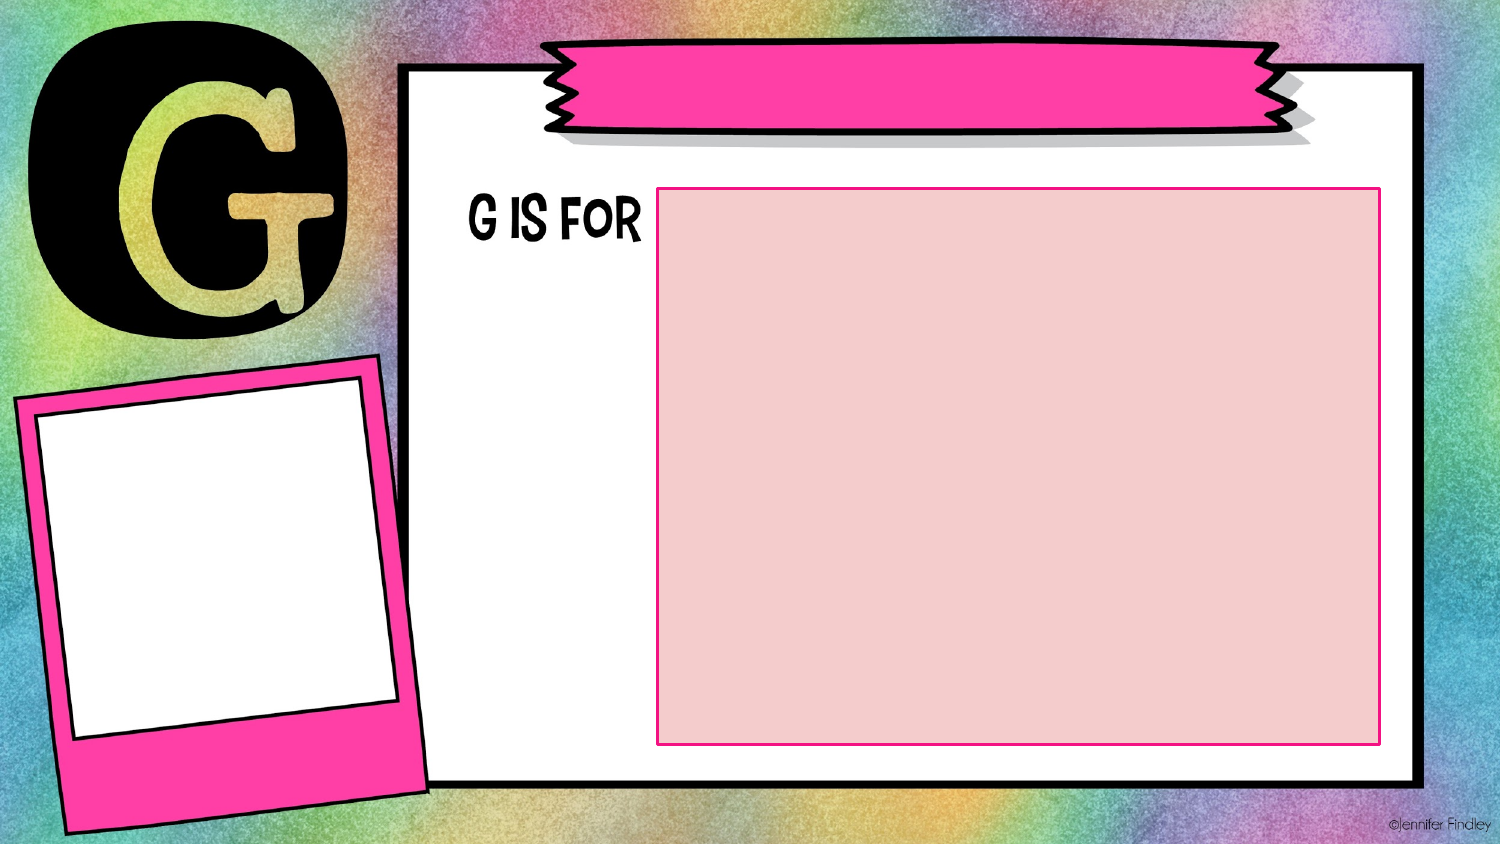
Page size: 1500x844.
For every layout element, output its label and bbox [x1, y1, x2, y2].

text_box [657, 188, 1380, 745]
picture [0, 0, 1500, 844]
